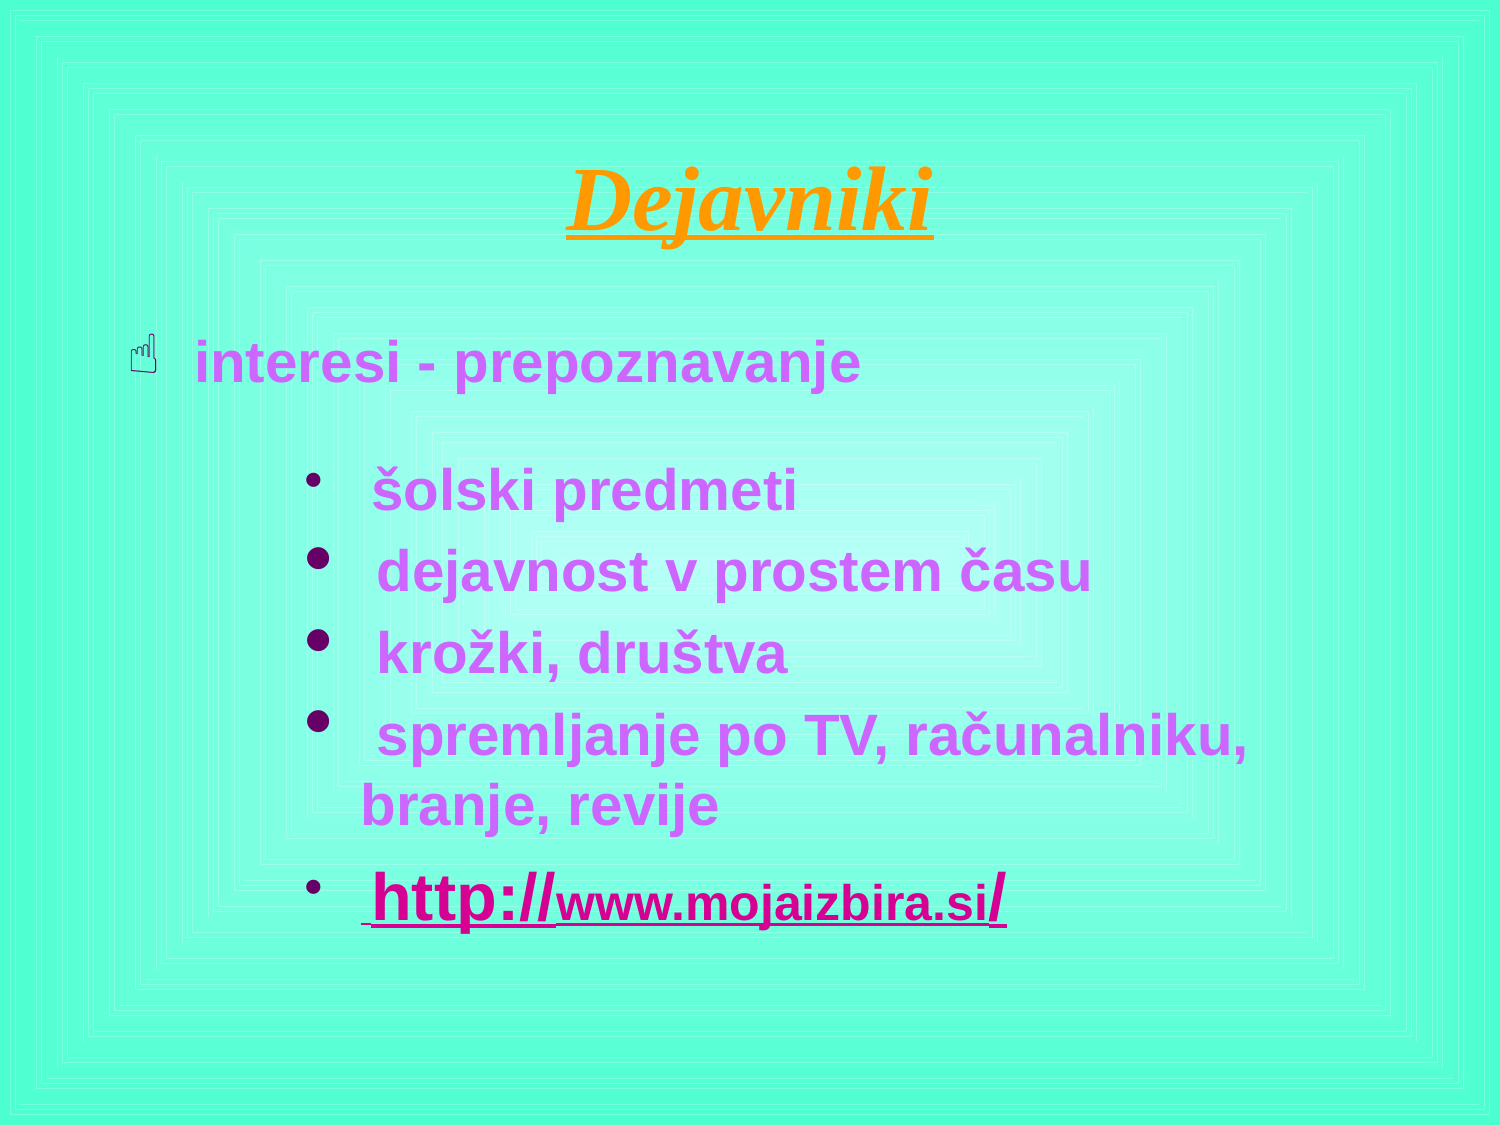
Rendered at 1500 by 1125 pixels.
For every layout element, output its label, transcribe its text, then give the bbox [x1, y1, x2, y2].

text_box http://www.mojaizbira.si/ [289, 846, 1176, 941]
text_box šolski predmeti dejavnost v prostem času krožki, društva spremljanje po TV, računalniku, branje, revije [289, 444, 1376, 539]
list interesi - prepoznavanje [112, 324, 963, 457]
title Dejavniki [112, 99, 1388, 288]
